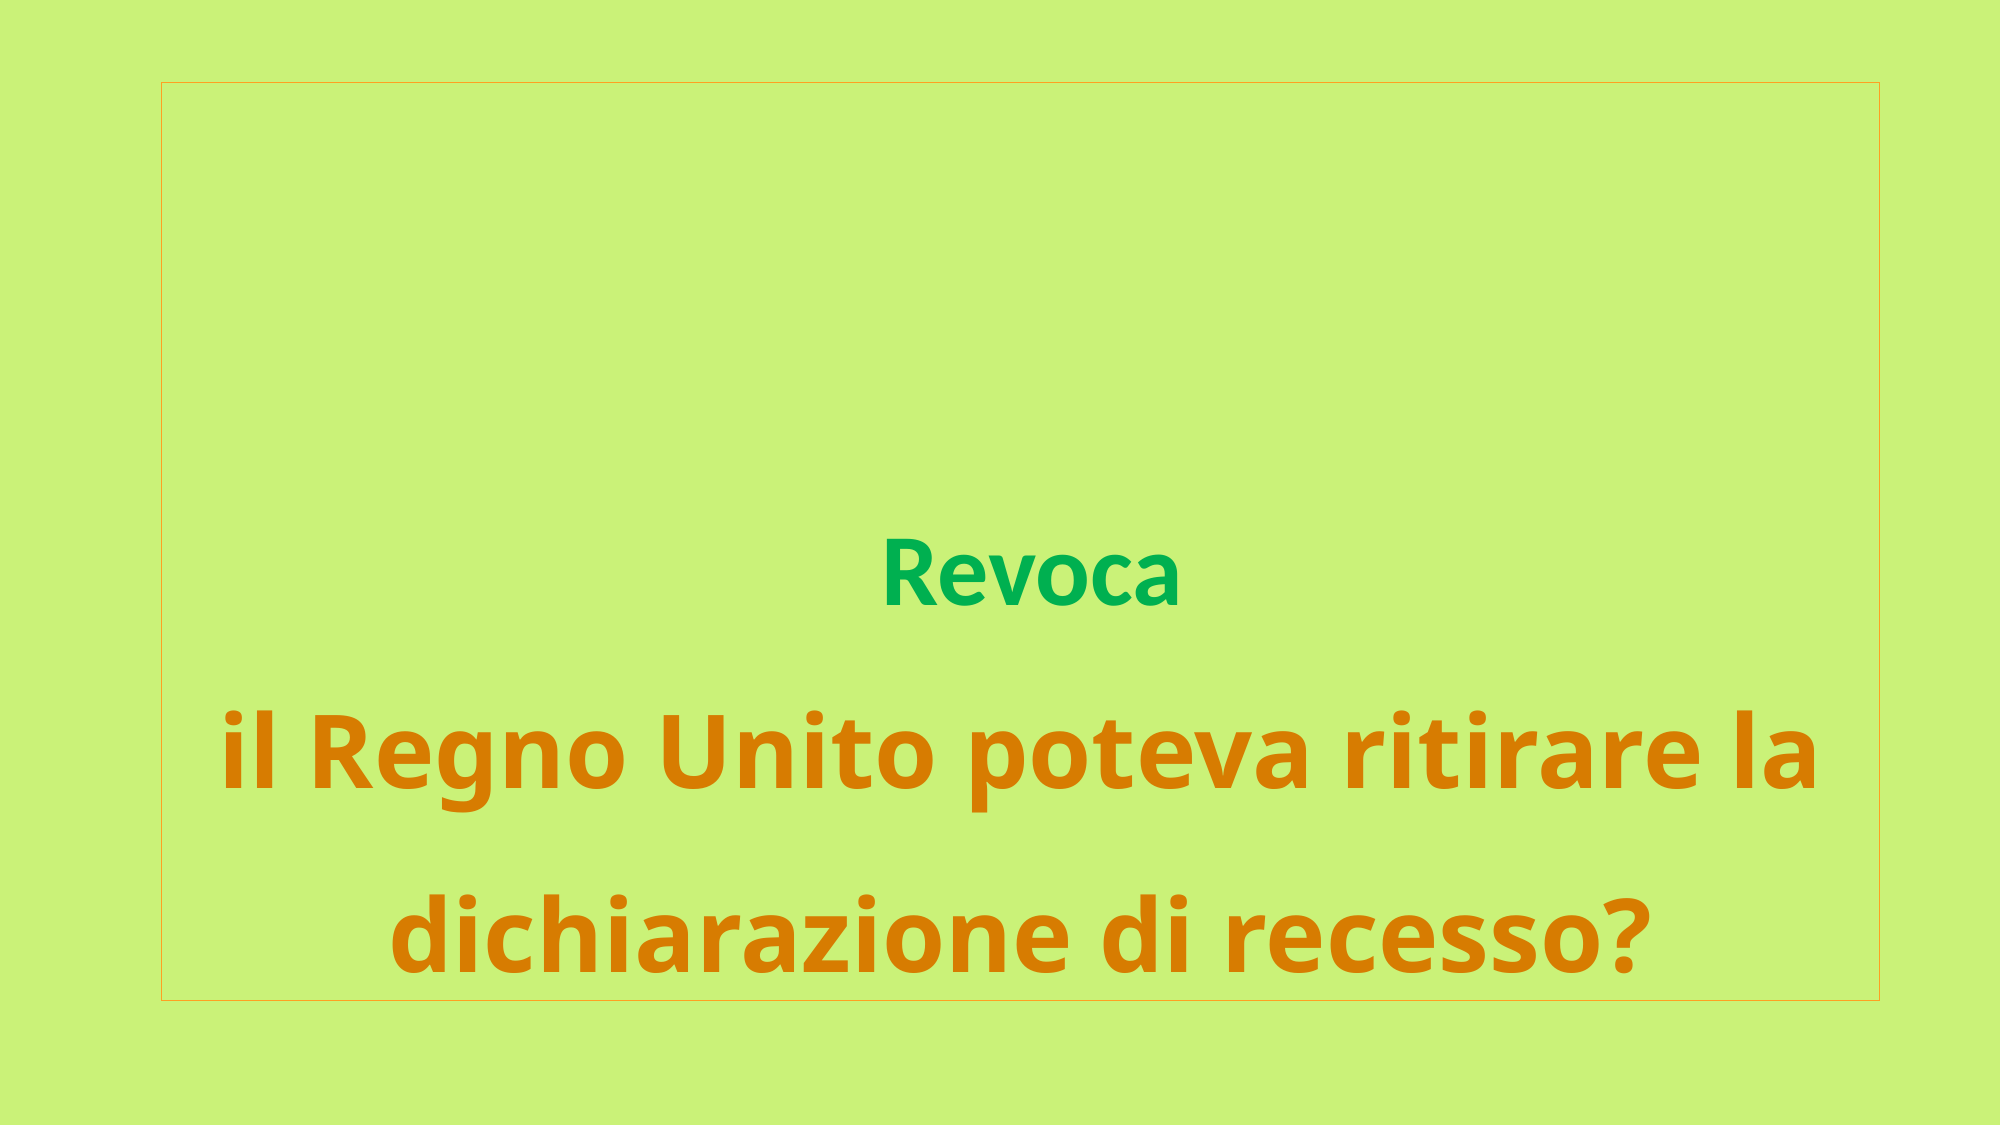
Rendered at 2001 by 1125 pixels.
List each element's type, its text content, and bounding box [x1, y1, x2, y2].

title Revoca il Regno Unito poteva ritirare la dichiarazione di recesso? [161, 82, 1880, 1001]
